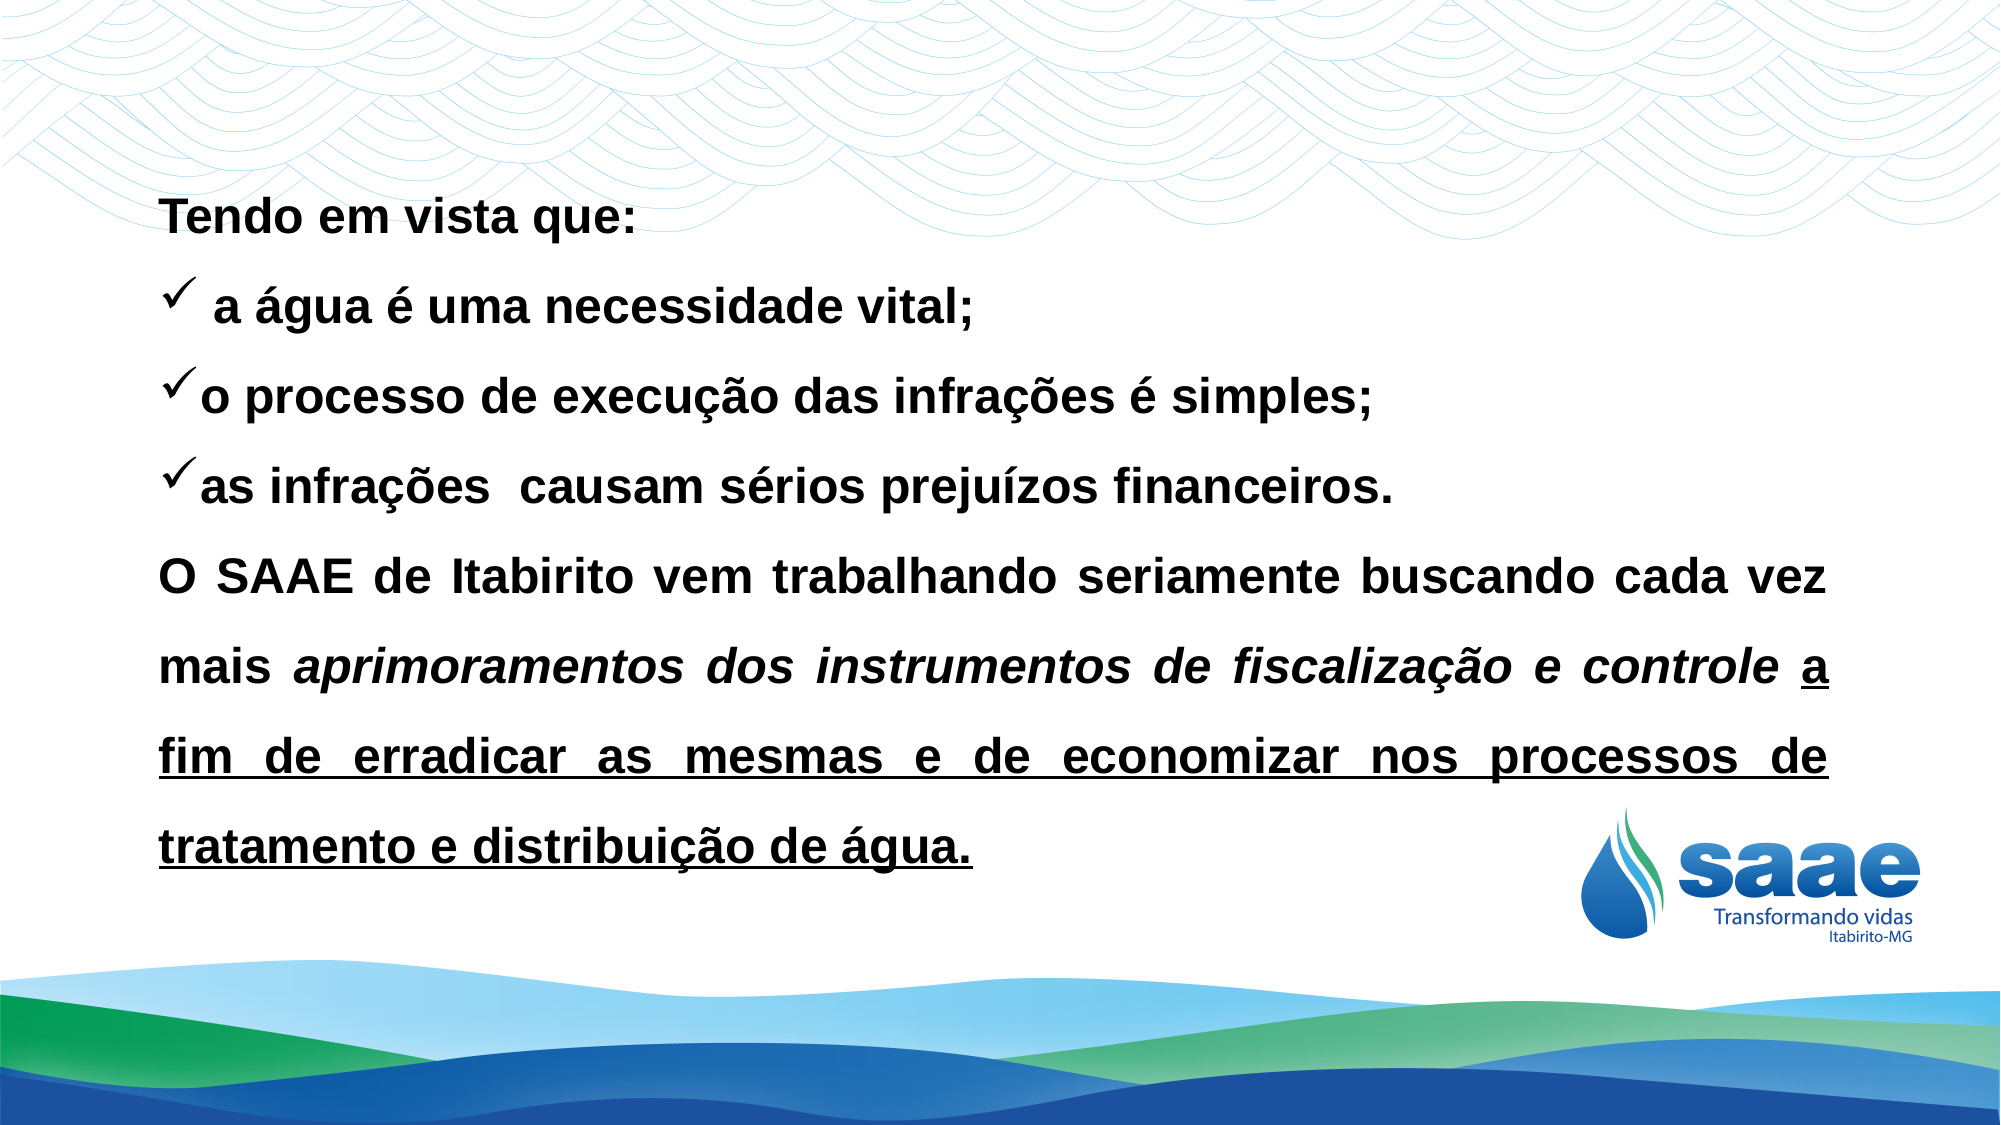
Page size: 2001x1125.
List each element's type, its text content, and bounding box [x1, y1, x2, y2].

picture [0, 0, 2001, 1125]
text_box Tendo em vista que: a água é uma necessidade vital; o processo de execução das infrações é simples; as infrações causam sérios prejuízos financeiros. O SAAE de Itabirito vem trabalhando seriamente buscando cada vez mais aprimoramentos dos instrumentos de fiscalização e controle a fim de erradicar as mesmas e de economizar nos processos de tratamento e distribuição de água. [143, 146, 1844, 881]
